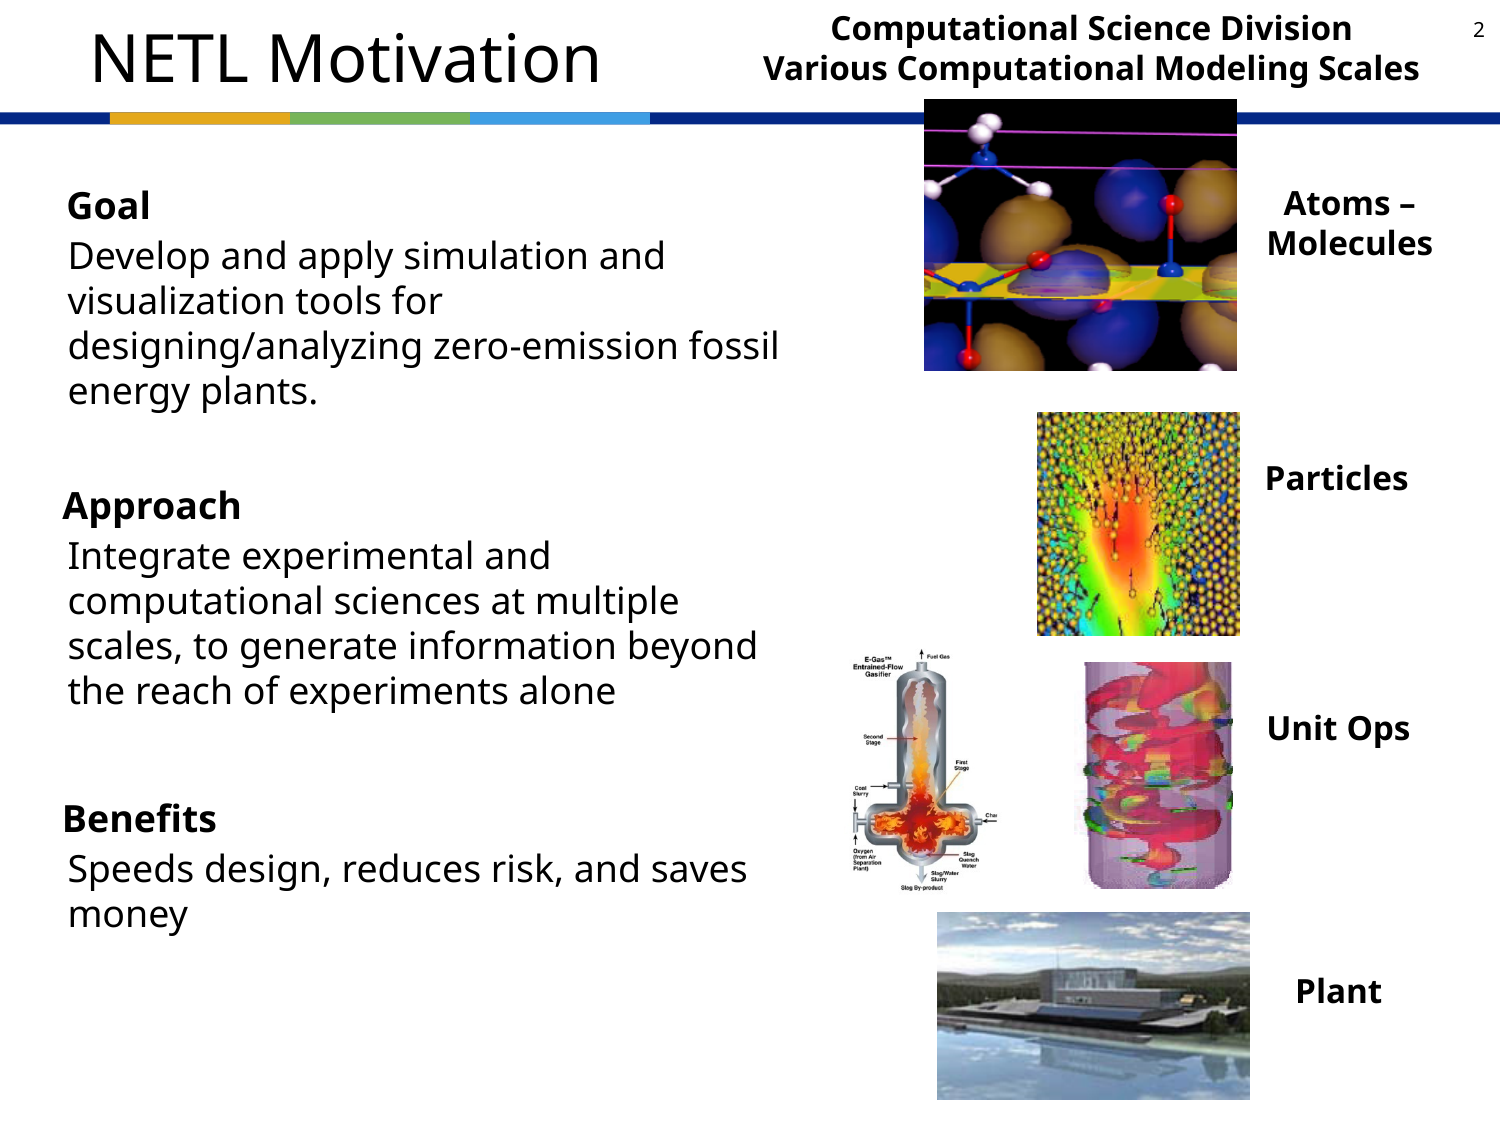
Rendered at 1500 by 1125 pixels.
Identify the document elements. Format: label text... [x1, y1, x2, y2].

text_box Computational Science Division Various Computational Modeling Scales [748, 0, 1436, 95]
text_box Speeds design, reduces risk, and saves money [52, 837, 803, 943]
text_box Unit Ops [1251, 699, 1426, 755]
picture [924, 99, 1237, 372]
text_box Particles [1249, 449, 1424, 505]
picture [936, 911, 1251, 1101]
text_box Atoms – Molecules [1237, 174, 1475, 270]
picture [799, 411, 1241, 904]
text_box Integrate experimental and computational sciences at multiple scales, to generate information beyond the reach of experiments alone [52, 524, 803, 720]
text_box Goal [51, 174, 166, 235]
text_box Develop and apply simulation and visualization tools for designing/analyzing zero-emission fossil energy plants. [52, 224, 803, 420]
text_box Approach [47, 474, 258, 535]
title NETL Motivation [75, 0, 1425, 113]
text_box Benefits [47, 787, 233, 848]
picture [1074, 661, 1234, 890]
text_box Plant [1280, 962, 1398, 1018]
